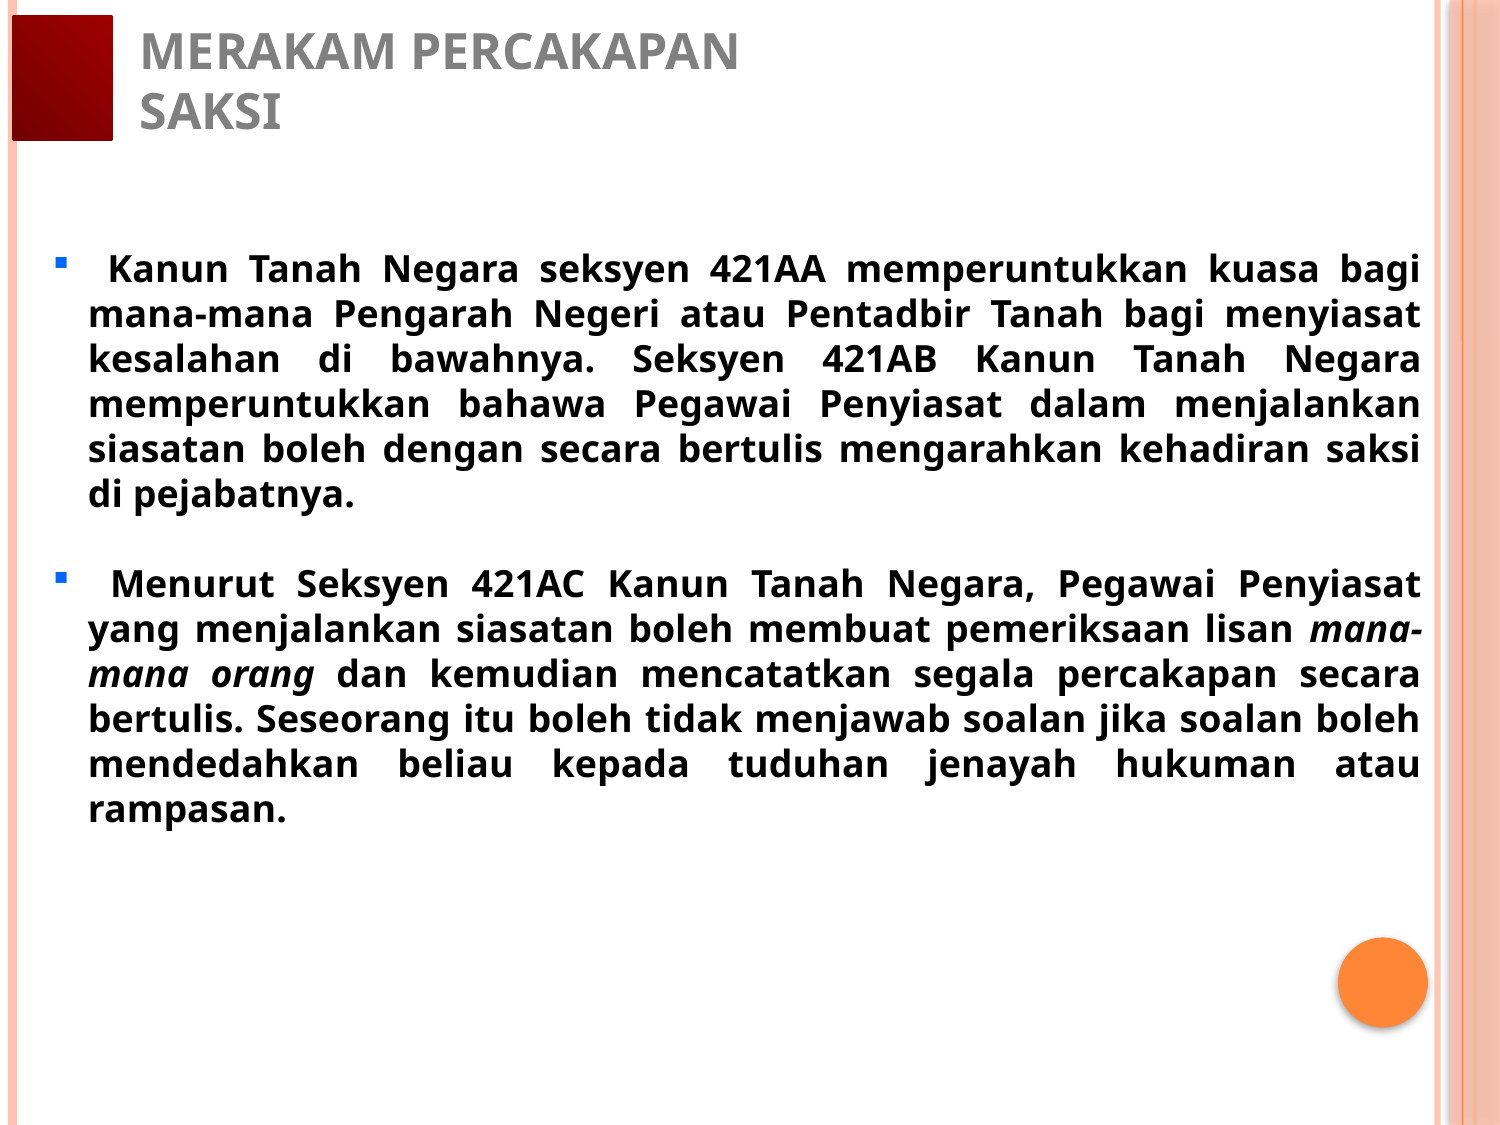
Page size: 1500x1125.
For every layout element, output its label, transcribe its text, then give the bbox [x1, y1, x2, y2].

text_box MERAKAM PERCAKAPAN SAKSI [125, 12, 838, 148]
text_box Kanun Tanah Negara seksyen 421AA memperuntukkan kuasa bagi mana-mana Pengarah Negeri atau Pentadbir Tanah bagi menyiasat kesalahan di bawahnya. Seksyen 421AB Kanun Tanah Negara memperuntukkan bahawa Pegawai Penyiasat dalam menjalankan siasatan boleh dengan secara bertulis mengarahkan kehadiran saksi di pejabatnya. Menurut Seksyen 421AC Kanun Tanah Negara, Pegawai Penyiasat yang menjalankan siasatan boleh membuat pemeriksaan lisan mana-mana orang dan kemudian mencatatkan segala percakapan secara bertulis. Seseorang itu boleh tidak menjawab soalan jika soalan boleh mendedahkan beliau kepada tuduhan jenayah hukuman atau rampasan. [37, 237, 1438, 900]
text_box [10, 14, 115, 143]
